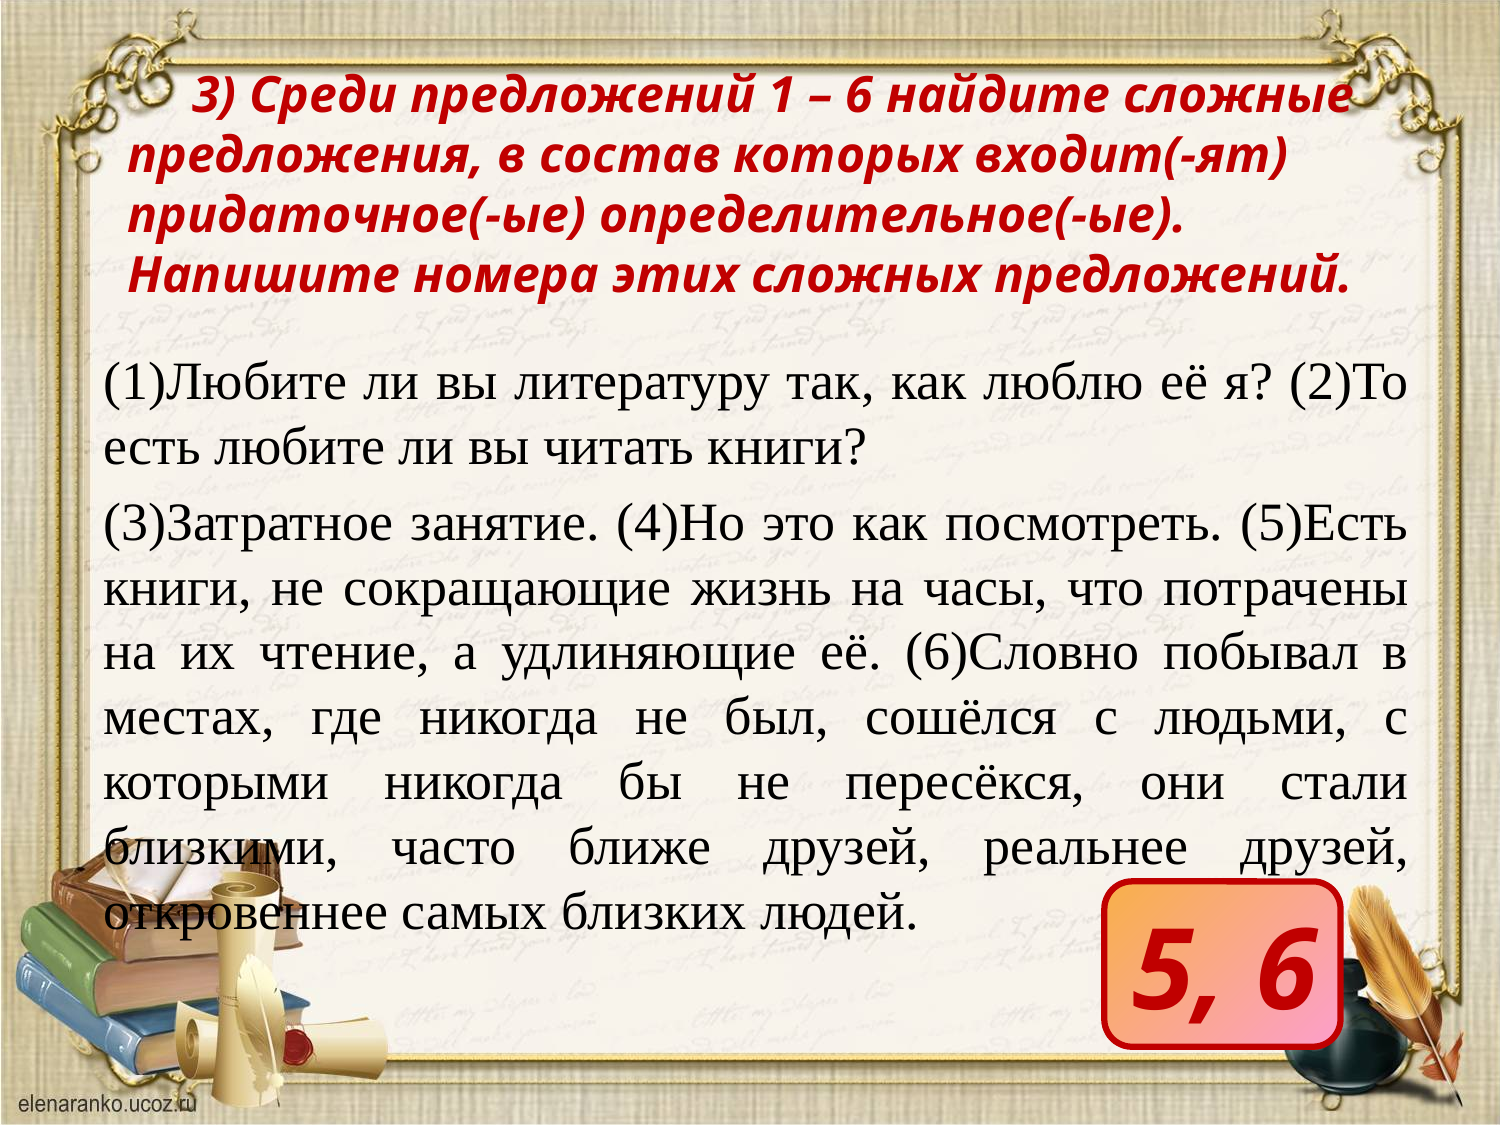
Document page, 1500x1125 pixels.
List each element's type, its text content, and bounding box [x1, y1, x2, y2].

picture [0, 0, 1500, 1125]
title 3) Среди предложений 1 – 6 найдите сложные предложения, в состав которых входит(-ят) придаточное(-ые) определительное(-ые). Напишите номера этих сложных предложений. [112, 101, 1425, 324]
text_box 5, 6 [1102, 879, 1343, 1049]
list (1)Любите ли вы литературу так, как люблю её я? (2)То есть любите ли вы читать книги? (3)Затратное занятие. (4)Но это как посмотреть. (5)Есть книги, не сокращающие жизнь на часы, что потрачены на их чтение, а удлиняющие её. (6)Словно побывал в местах, где никогда не был, сошёлся с людьми, с которыми никогда бы не пересёкся, они стали близкими, часто ближе друзей, реальнее друзей, откровеннее самых близких людей. [88, 338, 1425, 953]
